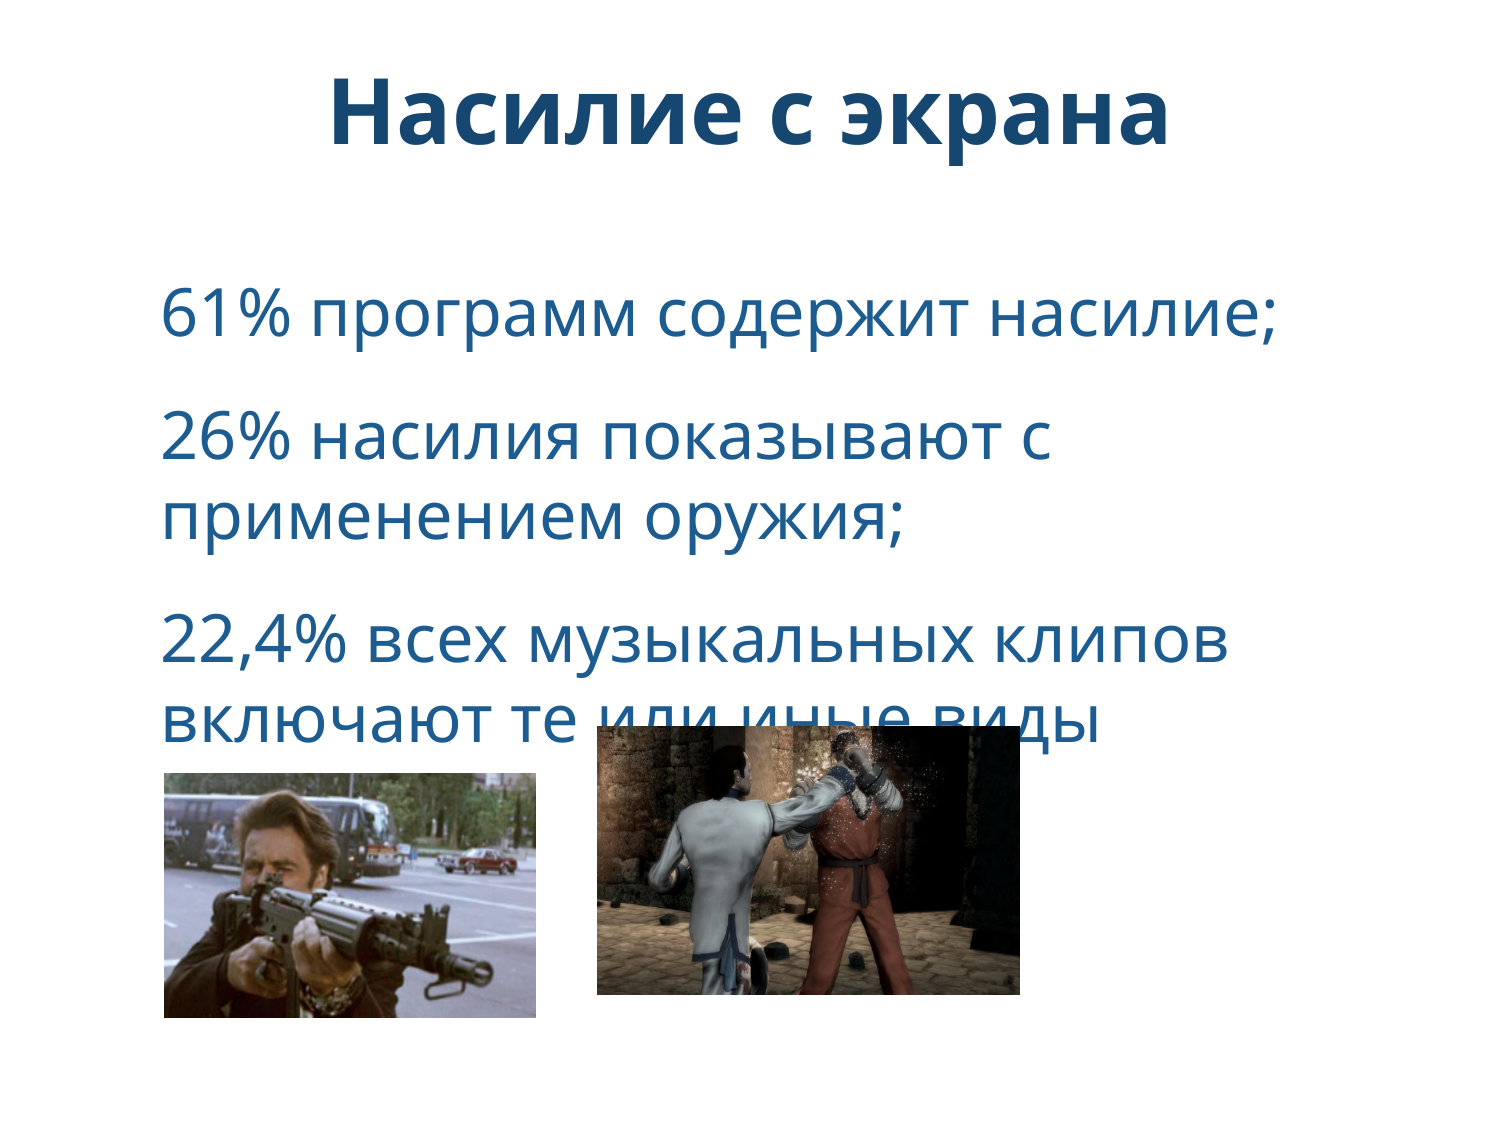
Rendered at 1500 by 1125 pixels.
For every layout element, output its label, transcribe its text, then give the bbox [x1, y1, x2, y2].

title Насилие с экрана [75, 45, 1425, 233]
picture [597, 726, 1020, 995]
list 61% программ содержит насилие; 26% насилия показывают с применением оружия; 22,4% всех музыкальных клипов включают те или иные виды насилия; [75, 262, 1425, 1005]
picture [164, 773, 537, 1018]
